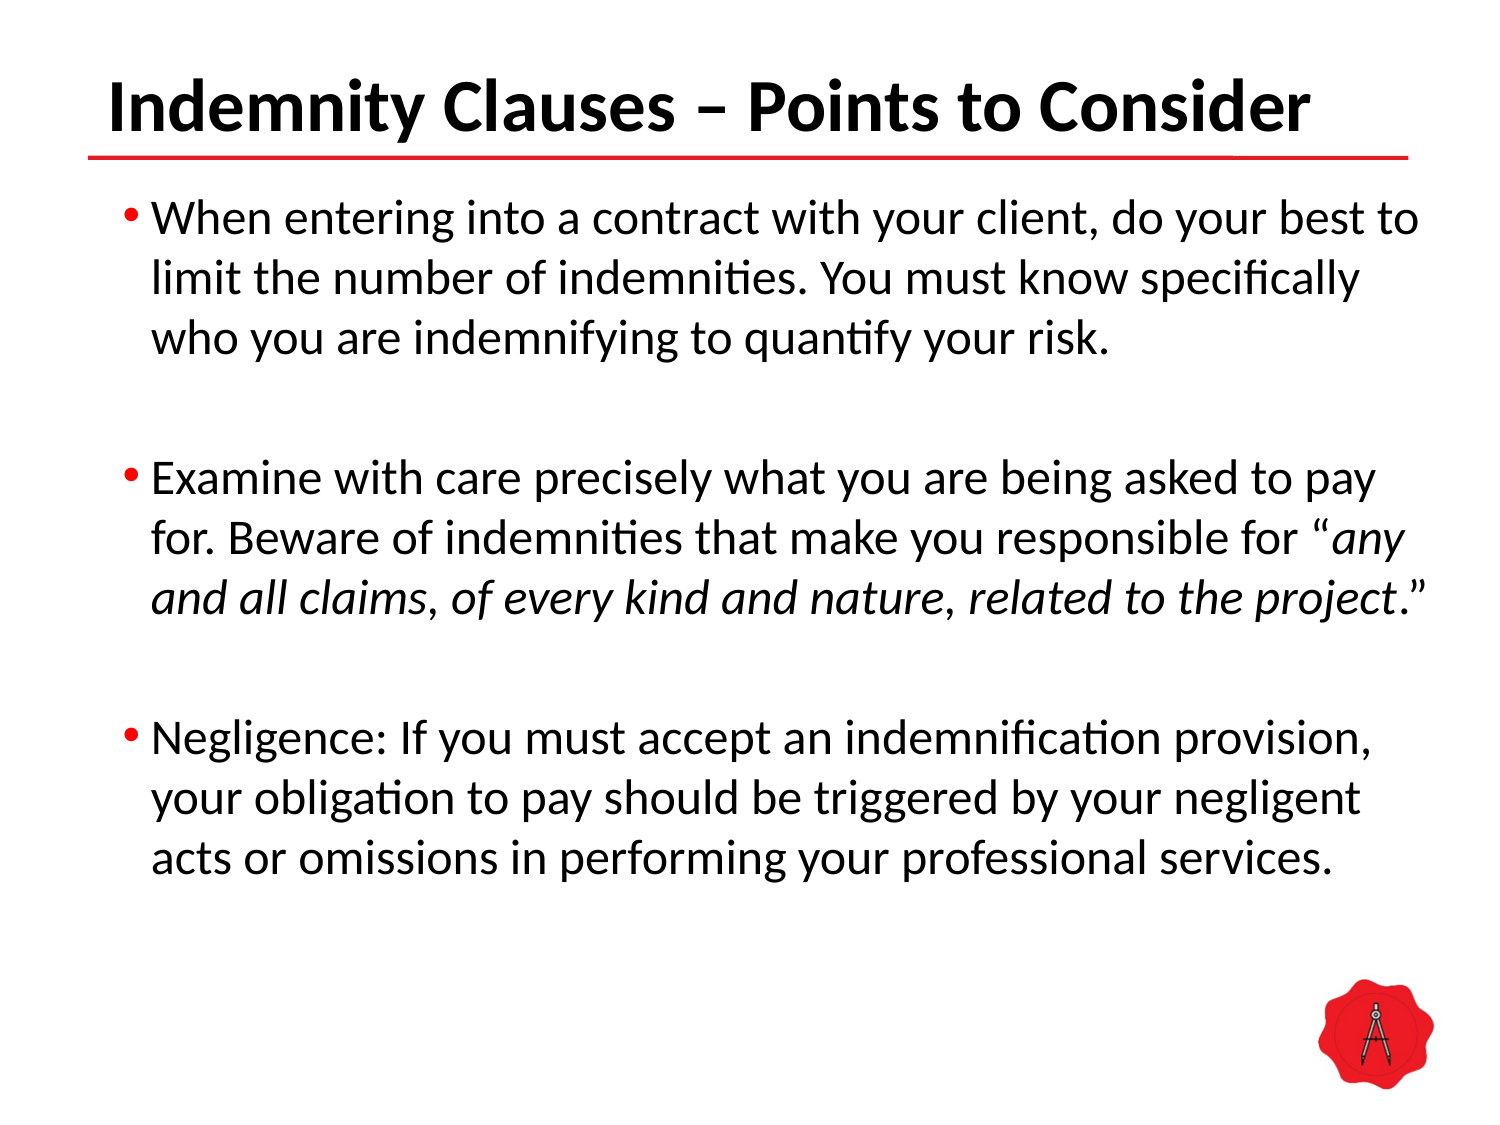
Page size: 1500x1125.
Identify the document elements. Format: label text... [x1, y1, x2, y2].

list When entering into a contract with your client, do your best to limit the number of indemnities. You must know specifically who you are indemnifying to quantify your risk. Examine with care precisely what you are being asked to pay for. Beware of indemnities that make you responsible for “any and all claims, of every kind and nature, related to the project.” Negligence: If you must accept an indemnification provision, your obligation to pay should be triggered by your negligent acts or omissions in performing your professional services. [107, 176, 1458, 928]
title Indemnity Clauses – Points to Consider [75, 32, 1425, 155]
picture [1312, 974, 1442, 1096]
